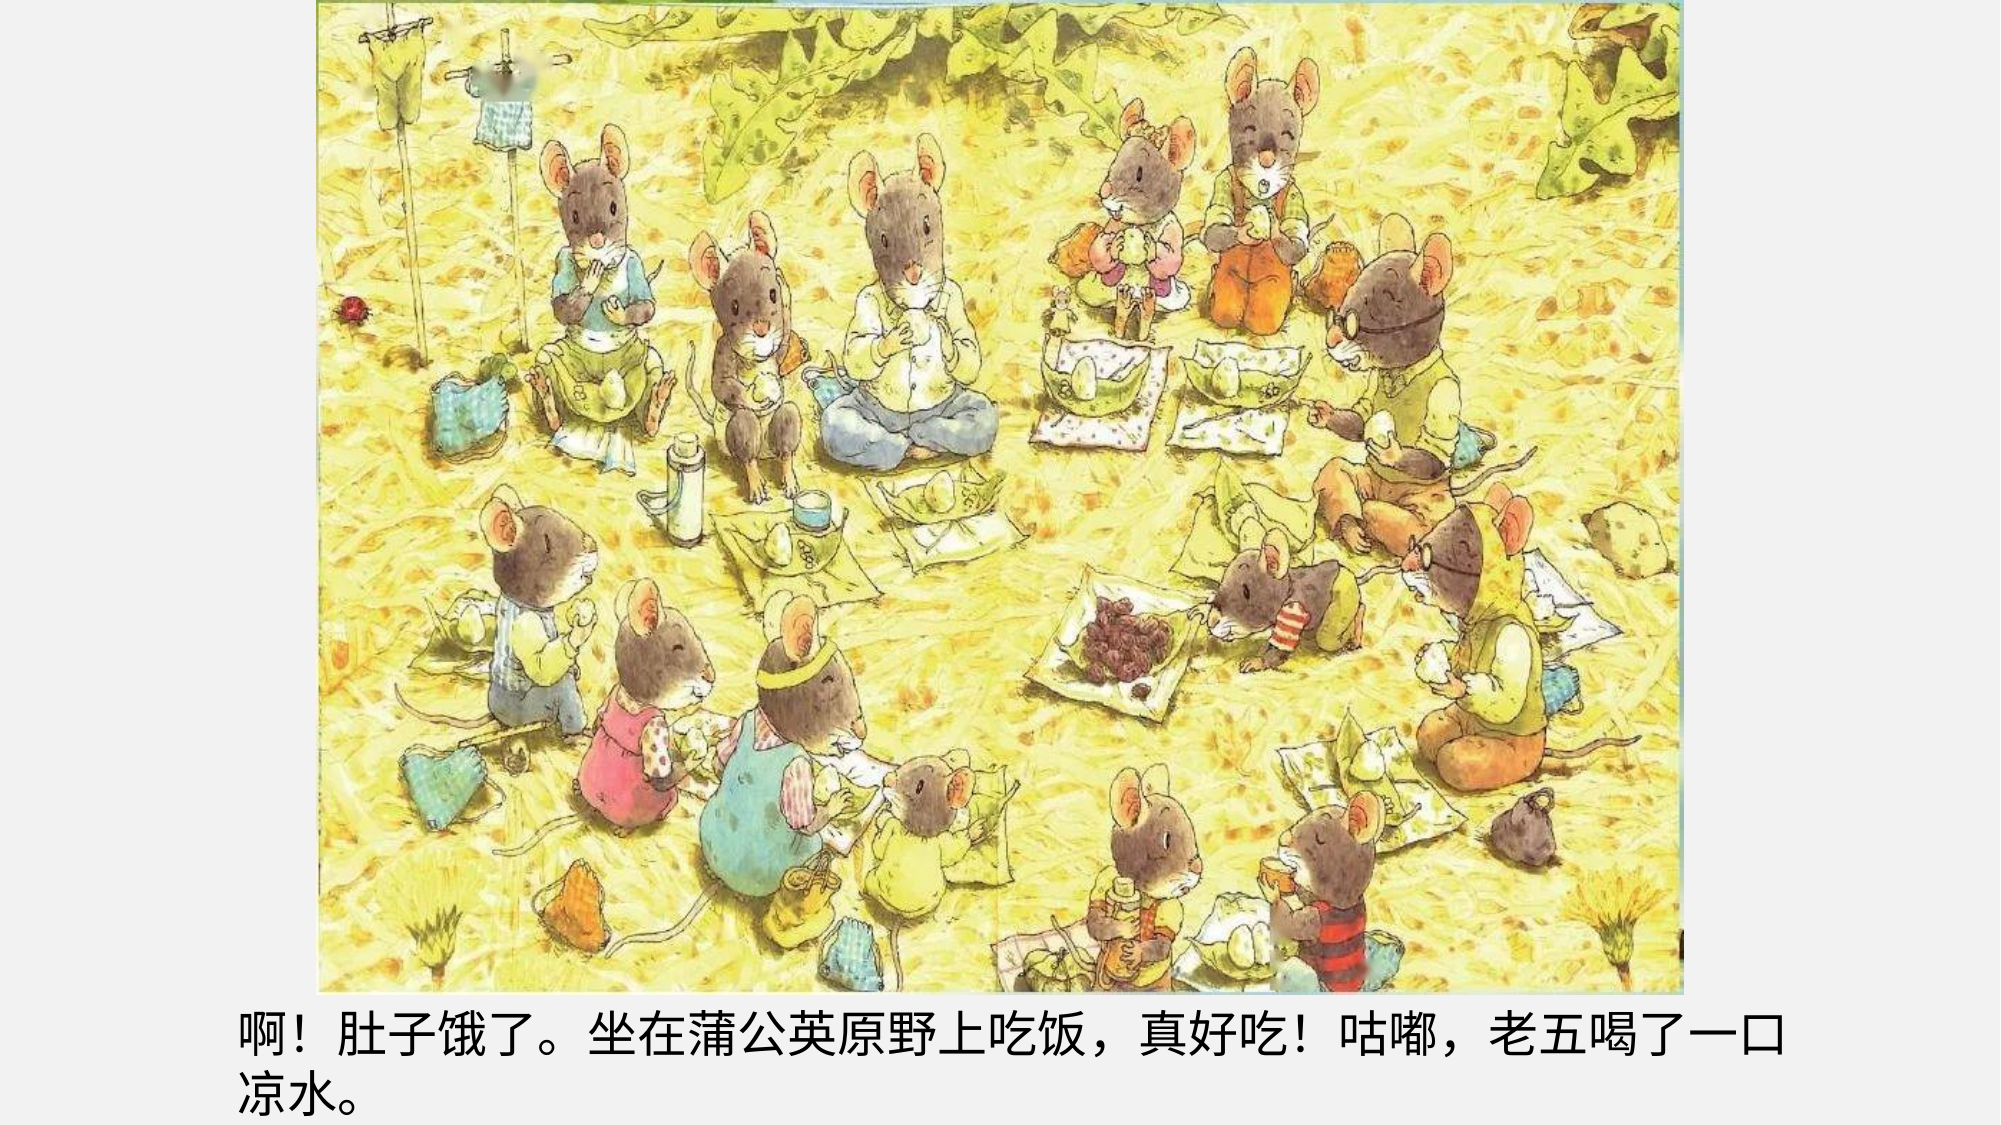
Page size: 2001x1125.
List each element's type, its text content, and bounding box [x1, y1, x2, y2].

picture [316, 0, 1684, 995]
text_box 啊！肚子饿了。坐在蒲公英原野上吃饭，真好吃！咕嘟，老五喝了一口凉水。 [222, 995, 1853, 1125]
